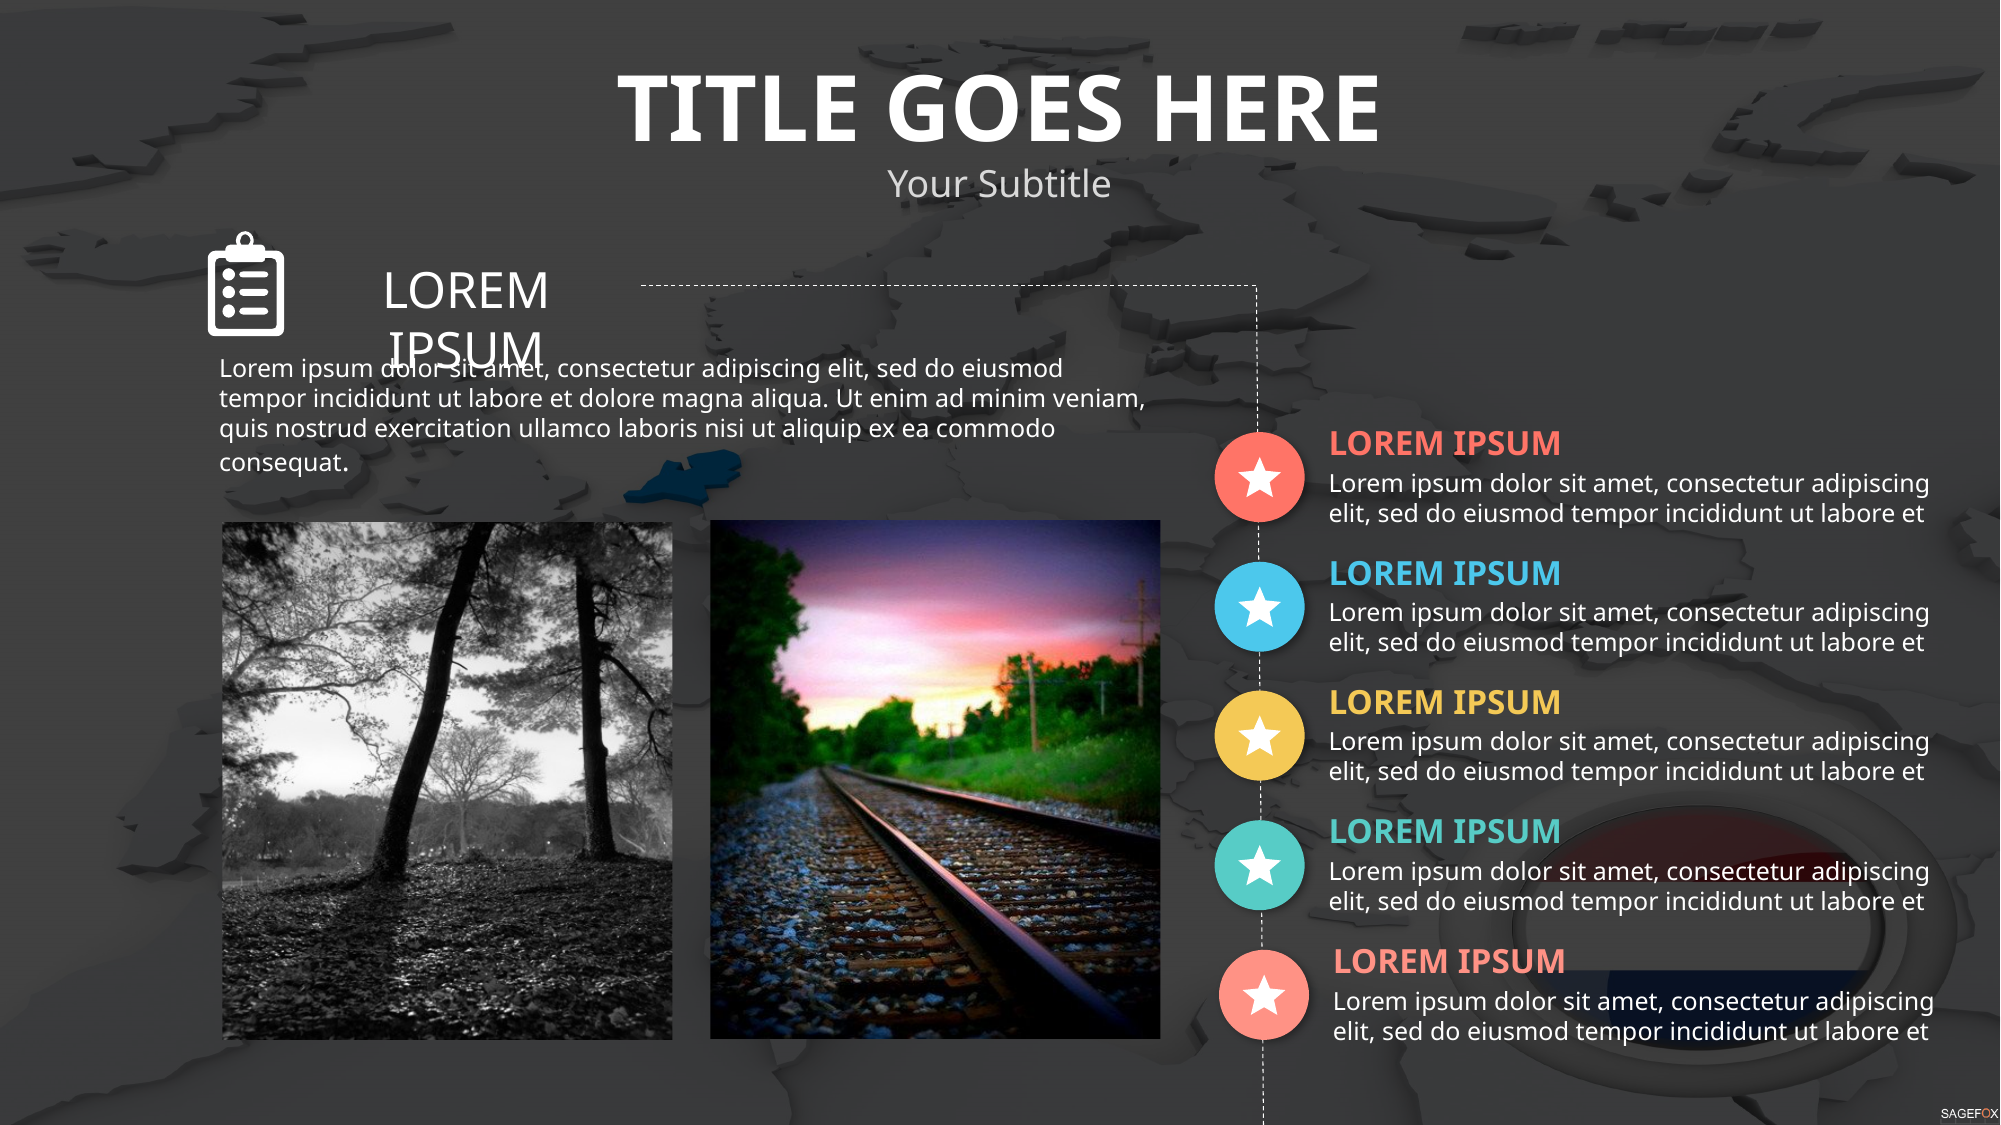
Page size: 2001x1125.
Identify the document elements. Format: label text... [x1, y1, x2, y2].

picture [0, 0, 2001, 1125]
text_box LOREM IPSUM Lorem ipsum dolor sit amet, consectetur adipiscing elit, sed do eiusmod tempor incididunt ut labore et [1318, 417, 1953, 533]
text_box LOREM IPSUM Lorem ipsum dolor sit amet, consectetur adipiscing elit, sed do eiusmod tempor incididunt ut labore et [1318, 546, 1953, 662]
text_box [1256, 652, 1264, 690]
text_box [1214, 820, 1305, 911]
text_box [1256, 523, 1264, 561]
text_box LOREM IPSUM Lorem ipsum dolor sit amet, consectetur adipiscing elit, sed do eiusmod tempor incididunt ut labore et [1318, 805, 1953, 921]
text_box LOREM IPSUM Lorem ipsum dolor sit amet, consectetur adipiscing elit, sed do eiusmod tempor incididunt ut labore et [1322, 935, 1958, 1050]
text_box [1214, 561, 1305, 652]
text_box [1256, 287, 1264, 432]
text_box Lorem ipsum dolor sit amet, consectetur adipiscing elit, sed do eiusmod tempor incididunt ut labore et dolore magna aliqua. Ut enim ad minim veniam, quis nostrud exercitation ullamco laboris nisi ut aliquip ex ea commodo consequat. [204, 344, 1168, 485]
text_box TITLE GOES HERE Your Subtitle [548, 42, 1452, 212]
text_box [1214, 432, 1305, 523]
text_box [1256, 911, 1264, 949]
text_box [1218, 949, 1309, 1040]
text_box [207, 231, 285, 337]
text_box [1214, 690, 1305, 781]
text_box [1256, 1040, 1264, 1125]
text_box [709, 520, 1161, 1039]
text_box LOREM IPSUM [292, 250, 642, 344]
text_box LOREM IPSUM Lorem ipsum dolor sit amet, consectetur adipiscing elit, sed do eiusmod tempor incididunt ut labore et [1318, 675, 1953, 791]
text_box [1256, 781, 1264, 820]
text_box [221, 521, 673, 1041]
